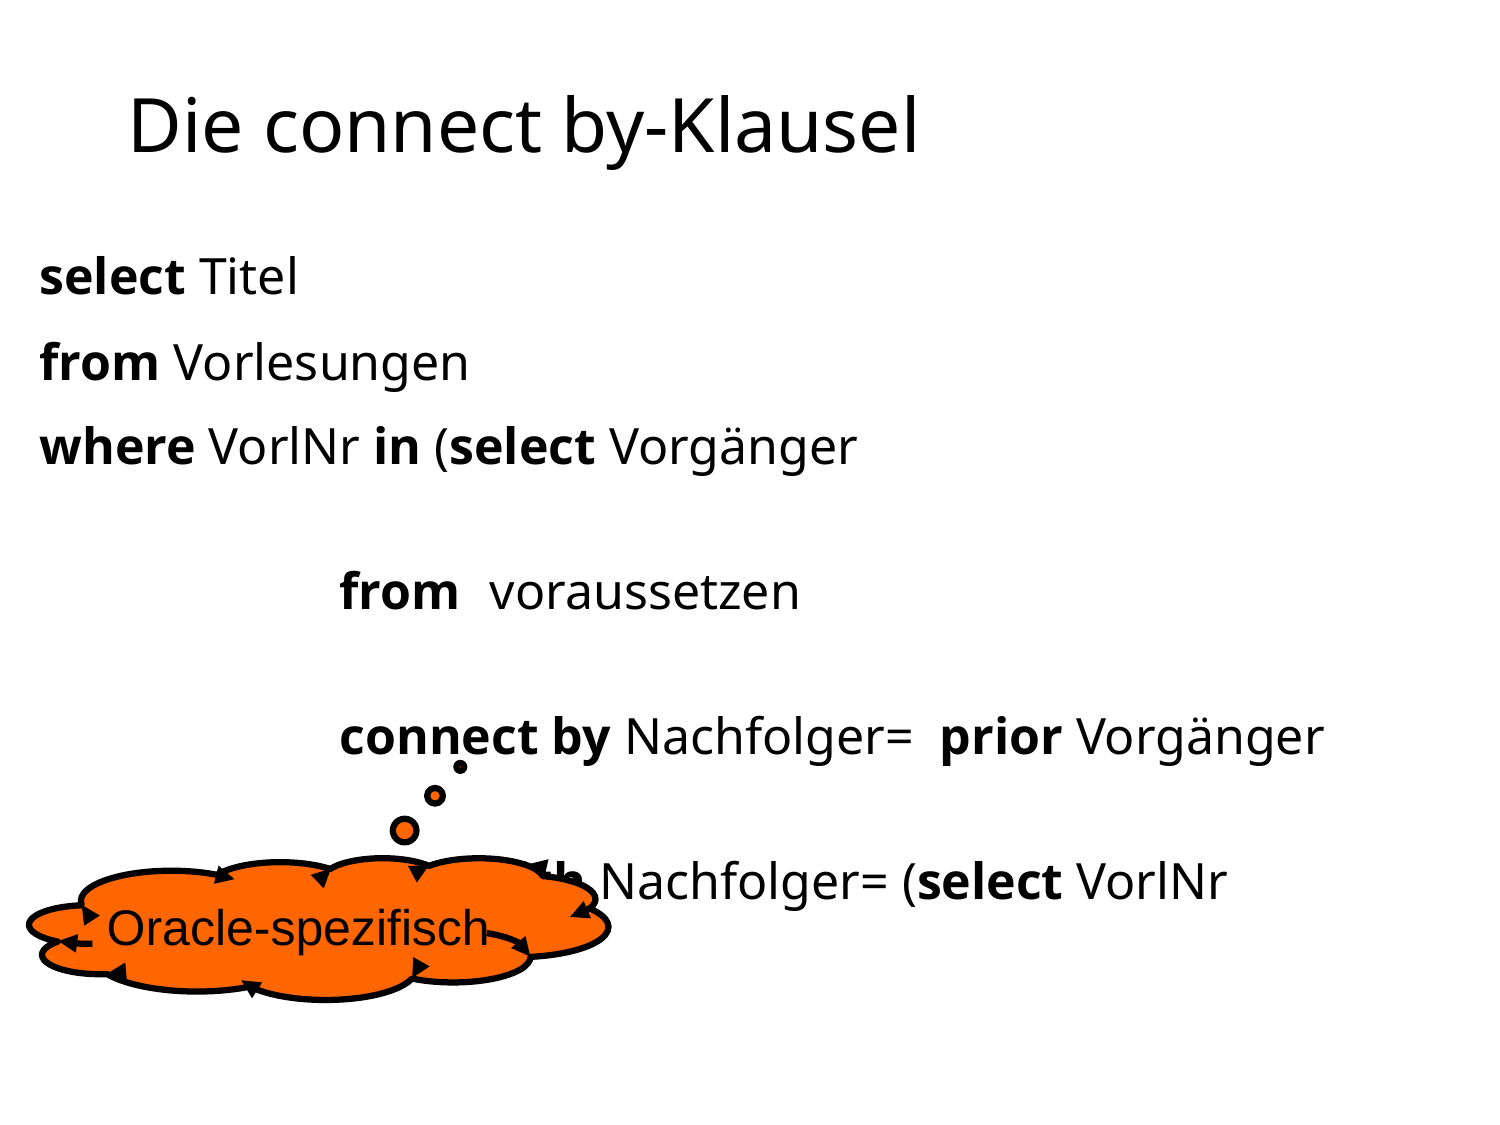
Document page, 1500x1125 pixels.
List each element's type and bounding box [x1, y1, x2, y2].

title [112, 0, 1388, 175]
text_box [24, 237, 1475, 1125]
